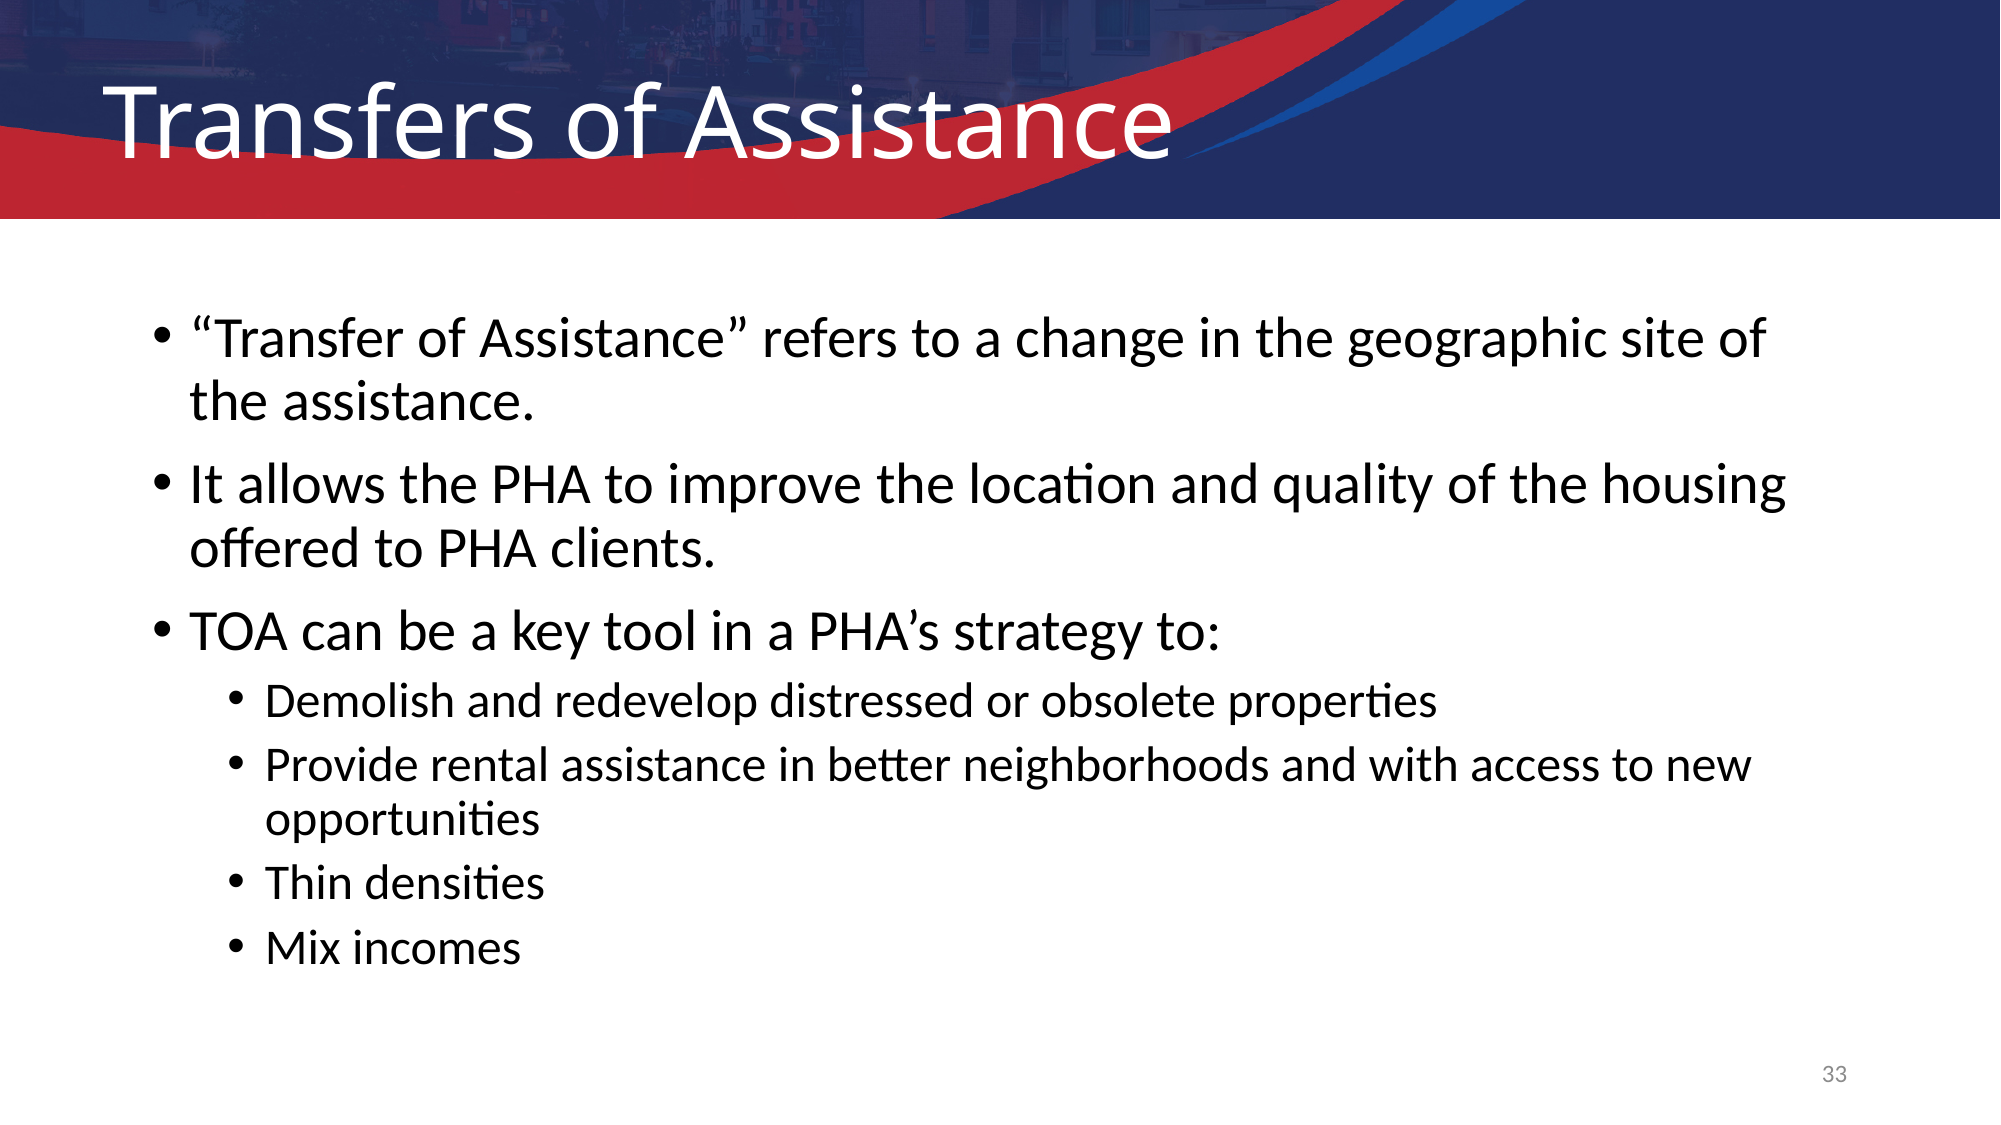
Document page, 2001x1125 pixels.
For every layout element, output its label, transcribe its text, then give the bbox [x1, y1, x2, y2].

list “Transfer of Assistance” refers to a change in the geographic site of the assistance. It allows the PHA to improve the location and quality of the housing offered to PHA clients. TOA can be a key tool in a PHA’s strategy to: Demolish and redevelop distressed or obsolete properties Provide rental assistance in better neighborhoods and with access to new opportunities Thin densities Mix incomes [137, 299, 1863, 1014]
picture [0, 0, 2000, 219]
slide_number 33 [1412, 1042, 1863, 1103]
